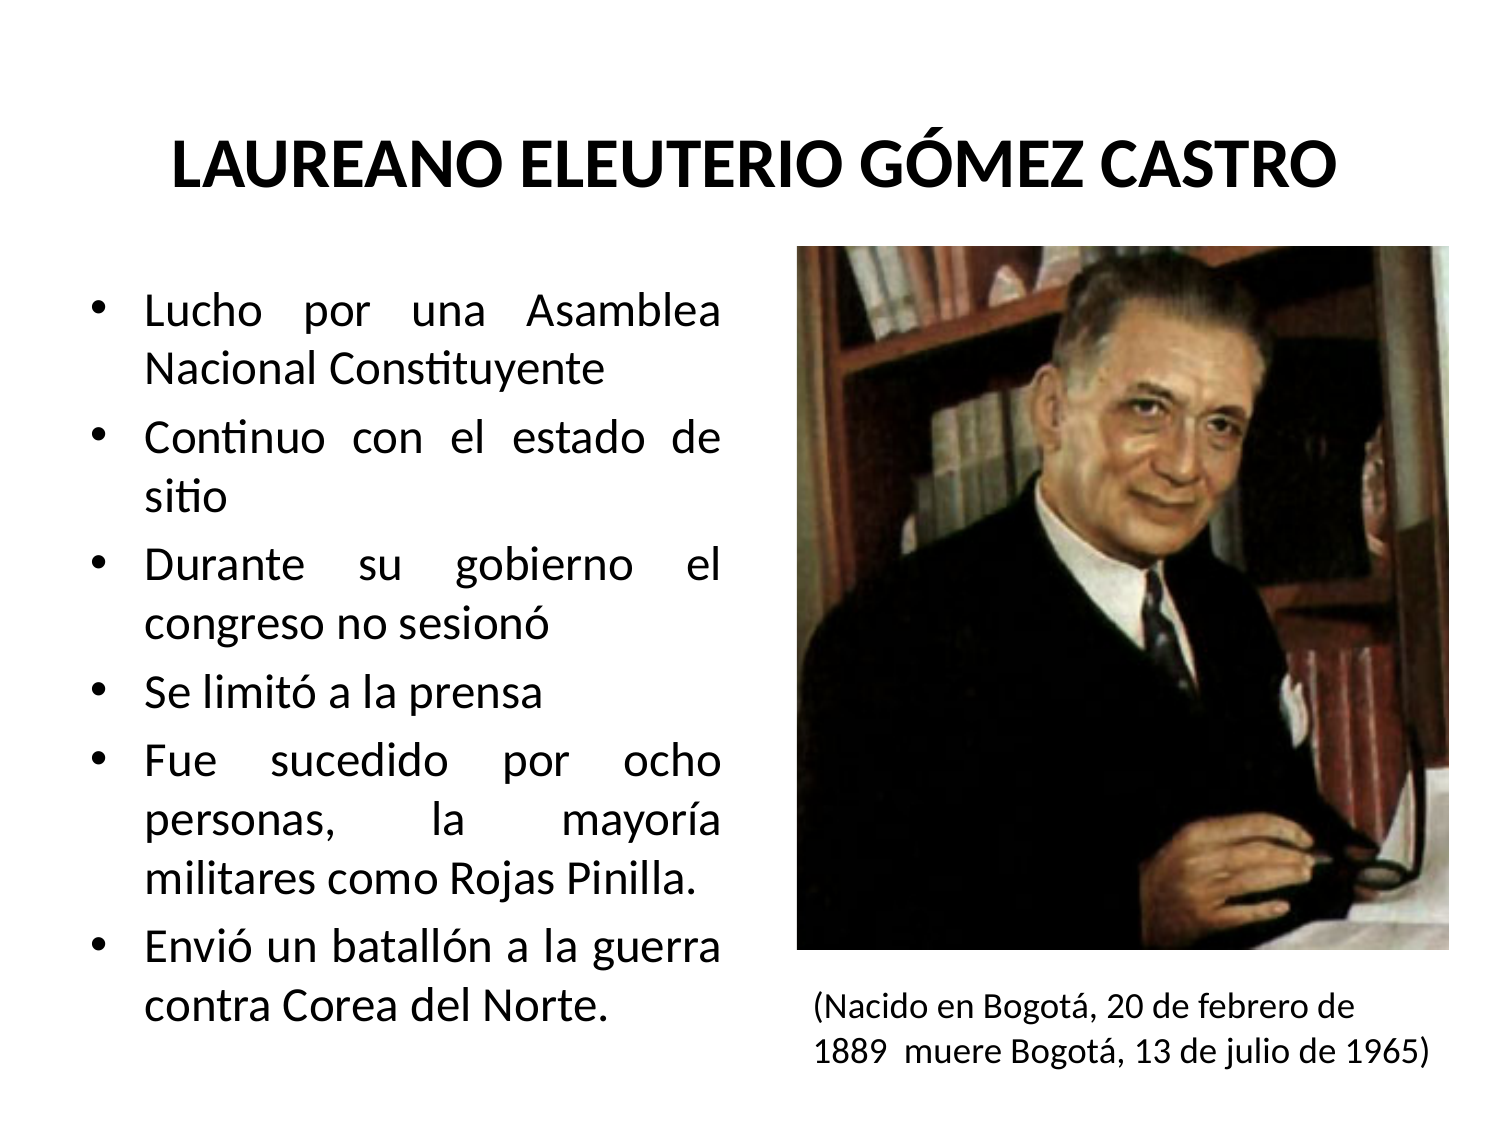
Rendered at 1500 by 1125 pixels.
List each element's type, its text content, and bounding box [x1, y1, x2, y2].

list Lucho por una Asamblea Nacional Constituyente Continuo con el estado de sitio Durante su gobierno el congreso no sesionó Se limitó a la prensa Fue sucedido por ocho personas, la mayoría militares como Rojas Pinilla. Envió un batallón a la guerra contra Corea del Norte. [75, 269, 738, 1053]
list (Nacido en Bogotá, 20 de febrero de 1889 muere Bogotá, 13 de julio de 1965) [785, 960, 1448, 1079]
picture [796, 245, 1450, 950]
title LAUREANO ELEUTERIO GÓMEZ CASTRO [46, 84, 1465, 235]
